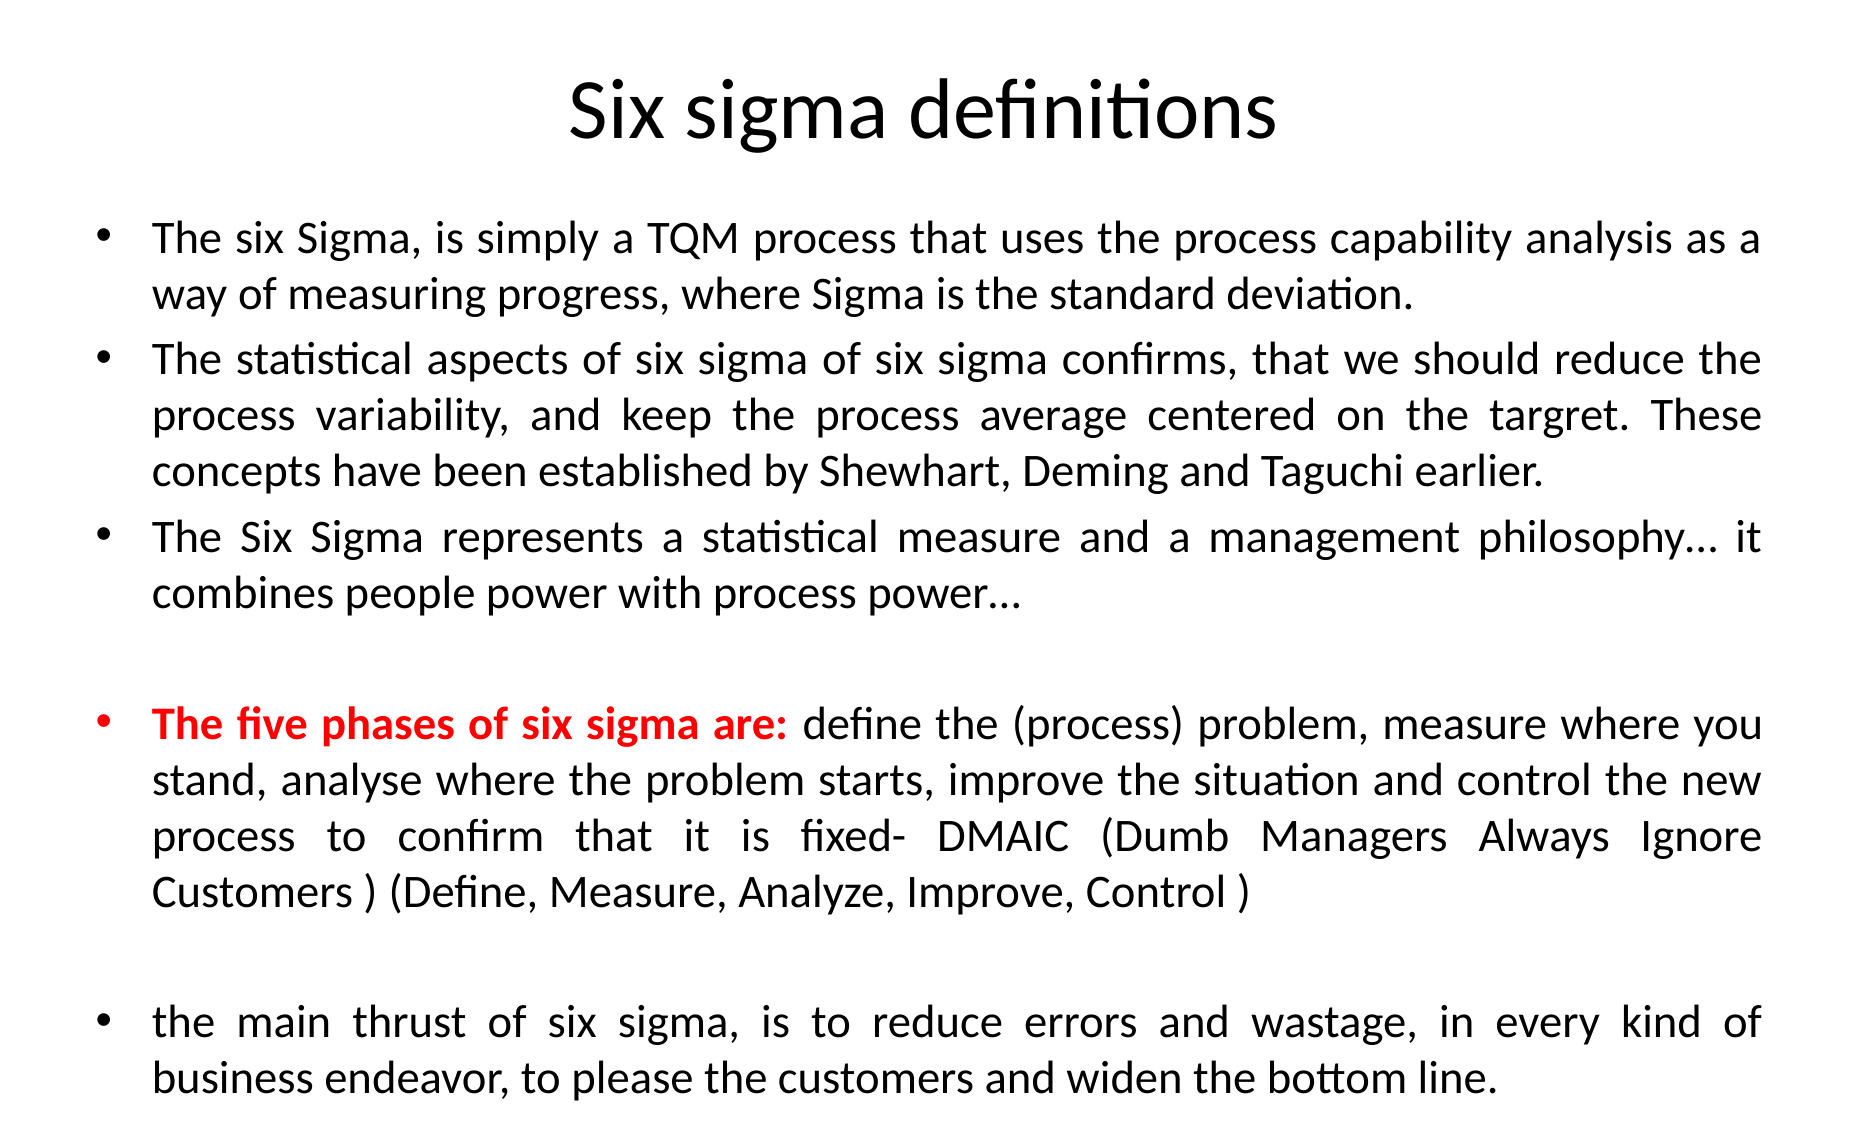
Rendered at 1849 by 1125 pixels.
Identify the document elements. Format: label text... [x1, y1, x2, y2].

list The six Sigma, is simply a TQM process that uses the process capability analysis as a way of measuring progress, where Sigma is the standard deviation. The statistical aspects of six sigma of six sigma confirms, that we should reduce the process variability, and keep the process average centered on the targret. These concepts have been established by Shewhart, Deming and Taguchi earlier. The Six Sigma represents a statistical measure and a management philosophy… it combines people power with process power… The five phases of six sigma are: define the (process) problem, measure where you stand, analyse where the problem starts, improve the situation and control the new process to confirm that it is fixed- DMAIC (Dumb Managers Always Ignore Customers ) (Define, Measure, Analyze, Improve, Control ) the main thrust of six sigma, is to reduce errors and wastage, in every kind of business endeavor, to please the customers and widen the bottom line. [80, 199, 1780, 1125]
title Six sigma definitions [92, 45, 1757, 164]
